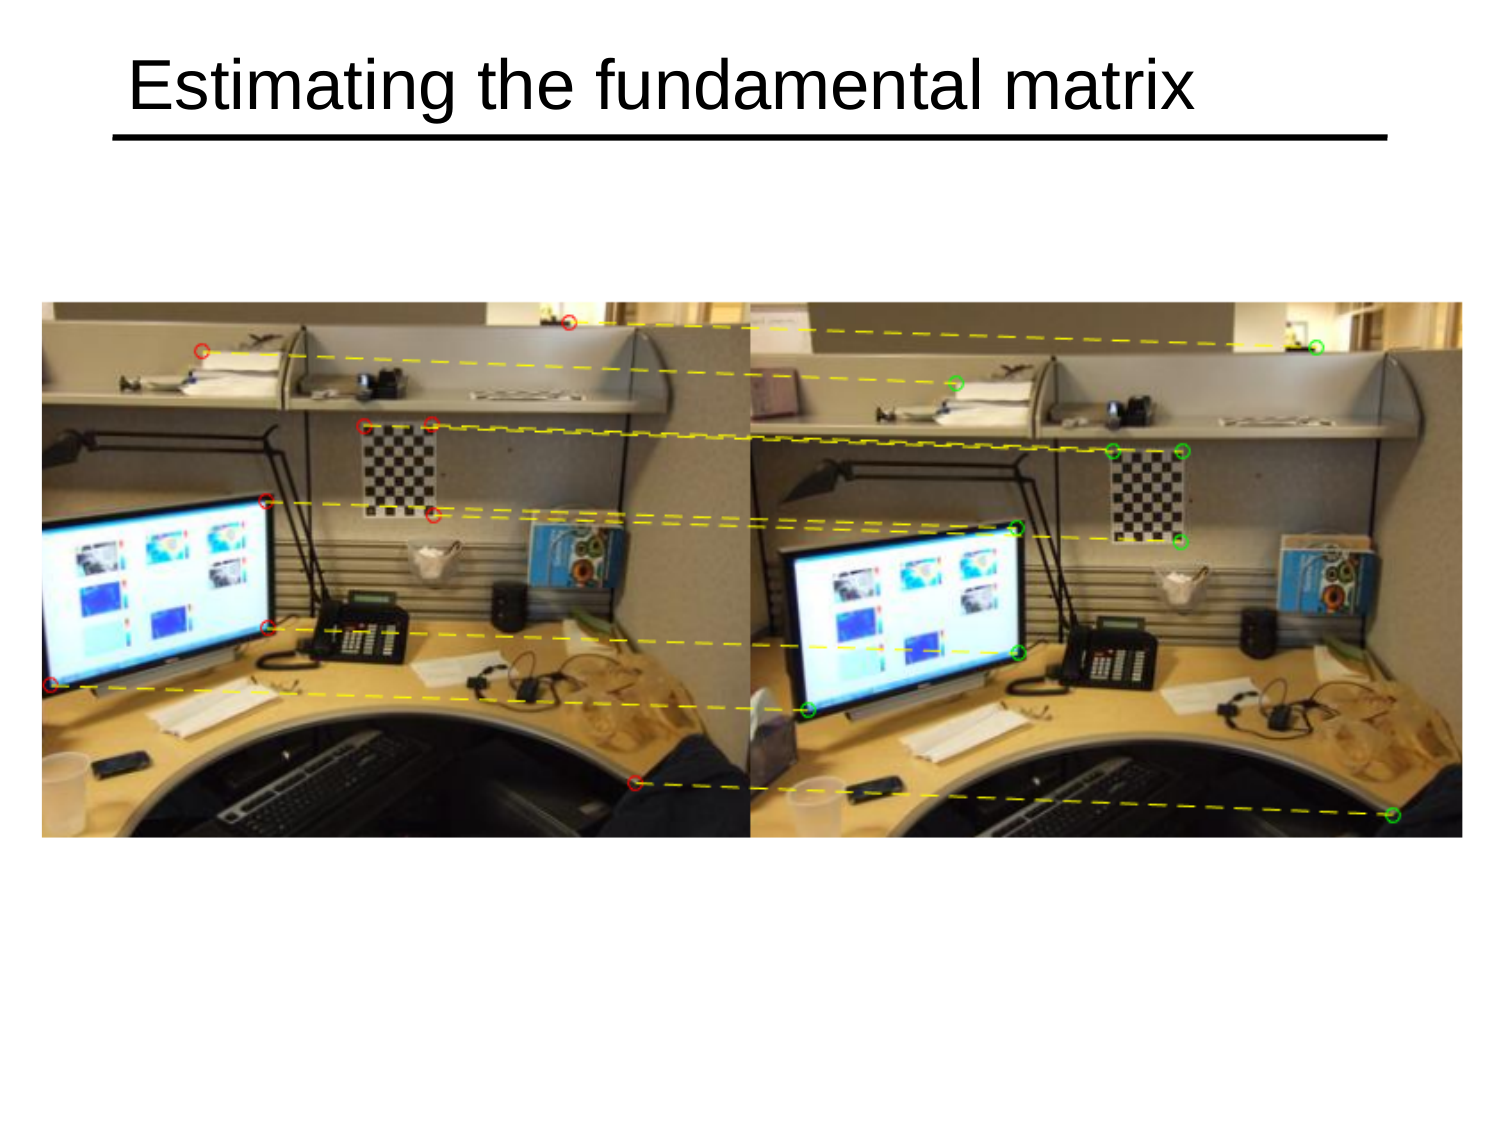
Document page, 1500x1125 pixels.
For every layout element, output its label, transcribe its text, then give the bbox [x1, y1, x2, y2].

picture [41, 301, 1463, 988]
title Estimating the fundamental matrix [112, 12, 1388, 151]
